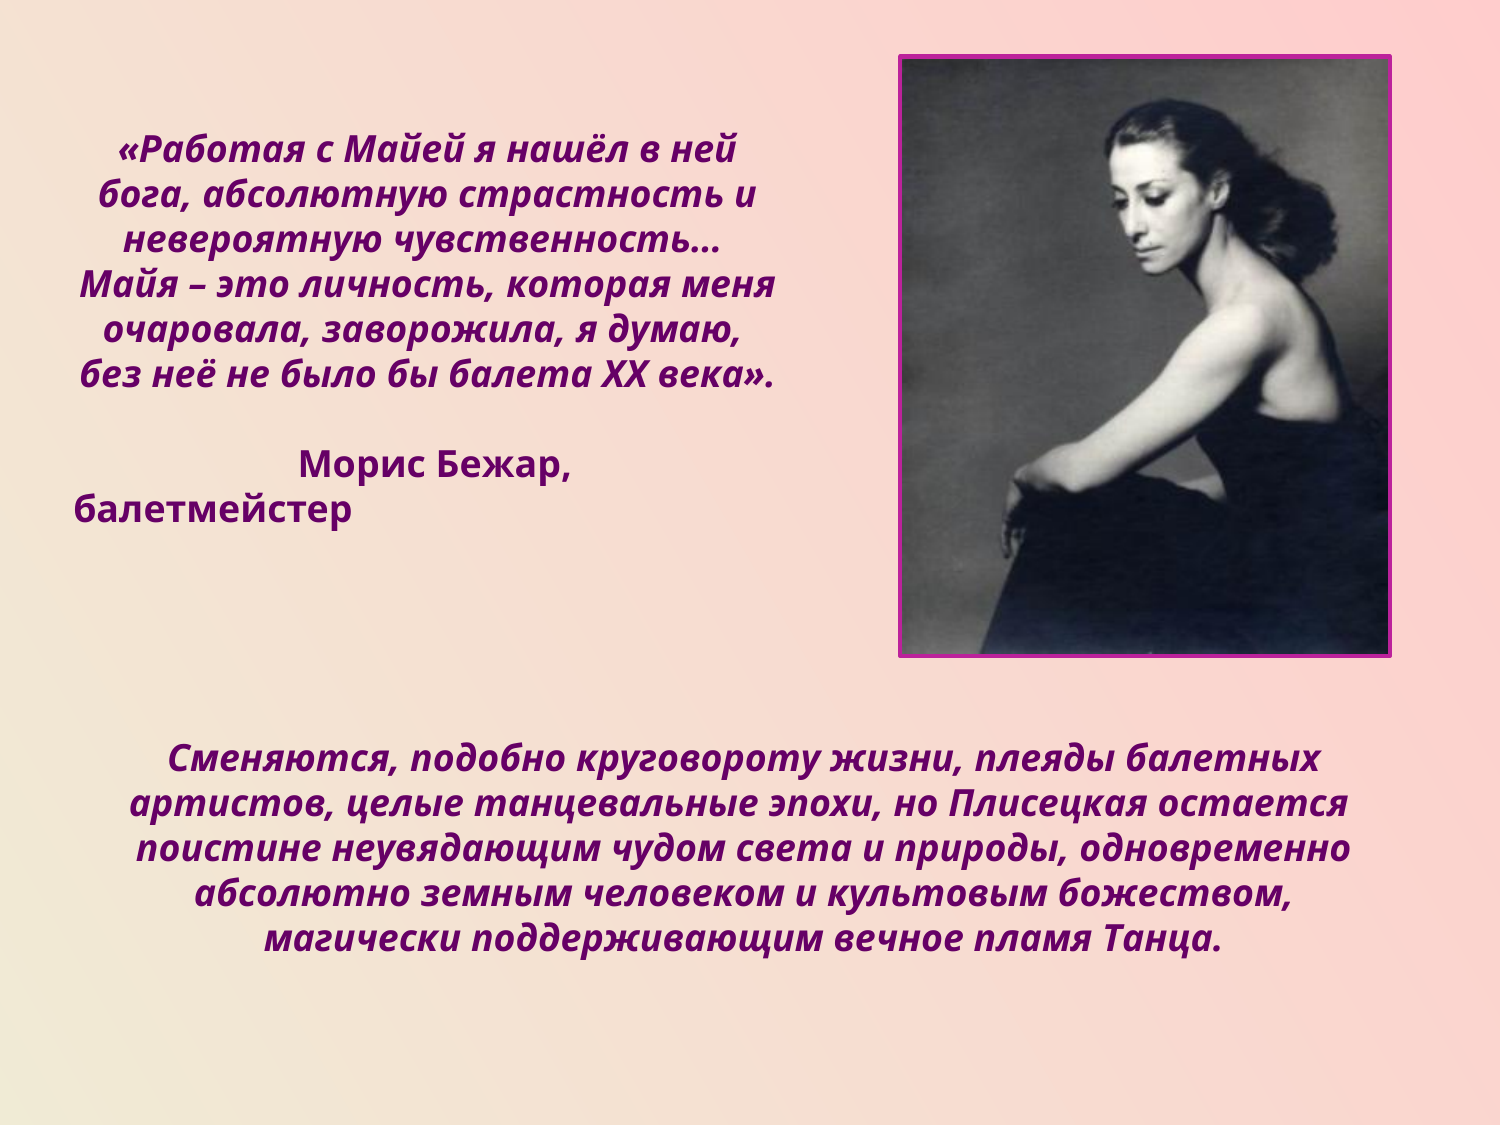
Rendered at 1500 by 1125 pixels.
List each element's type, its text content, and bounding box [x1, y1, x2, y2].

text_box «Работая с Майей я нашёл в ней бога, абсолютную страстность и невероятную чувственность… Майя – это личность, которая меня очаровала, заворожила, я думаю, без неё не было бы балета ХХ века». Морис Бежар, балетмейстер [58, 117, 797, 537]
picture [902, 58, 1388, 655]
text_box Сменяются, подобно круговороту жизни, плеяды балетных артистов, целые танцевальные эпохи, но Плисецкая остается поистине неувядающим чудом света и природы, одновременно абсолютно земным человеком и культовым божеством, магически поддерживающим вечное пламя Танца. [93, 726, 1395, 967]
